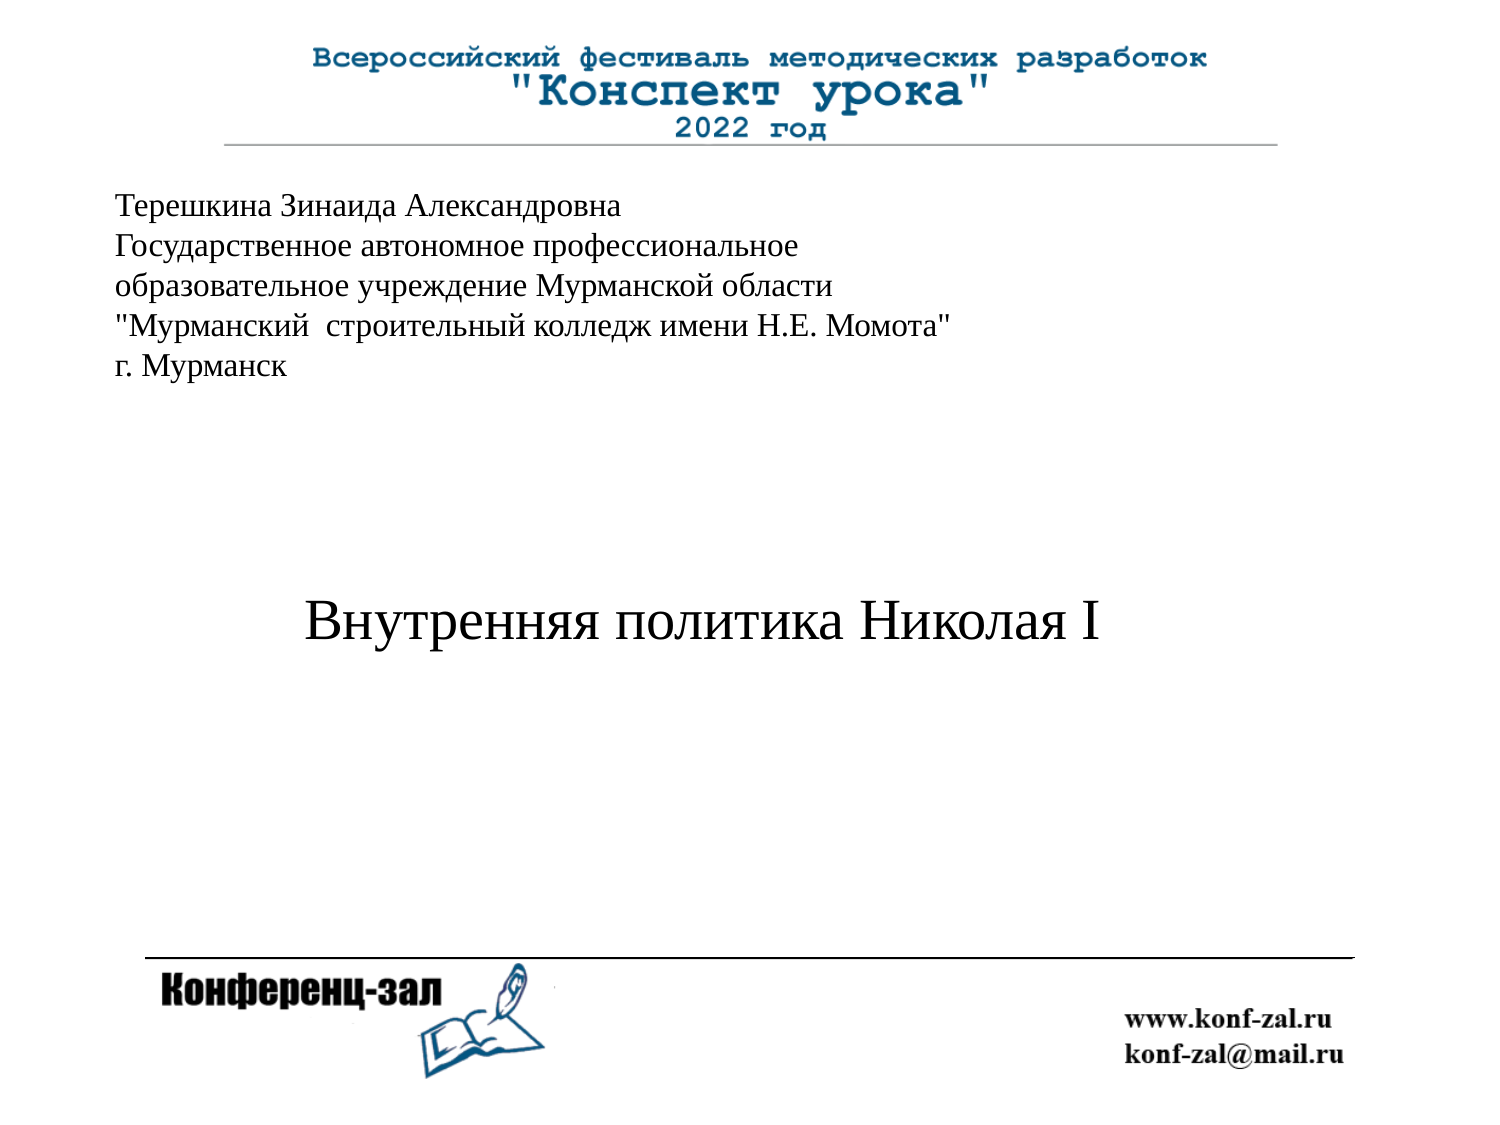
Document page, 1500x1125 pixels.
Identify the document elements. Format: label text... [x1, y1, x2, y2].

text_box Терешкина Зинаида Александровна Государственное автономное профессиональное образовательное учреждение Мурманской области "Мурманский строительный колледж имени Н.Е. Момота" г. Мурманск [100, 176, 1294, 391]
picture [145, 957, 1355, 1079]
picture [221, 42, 1279, 149]
text_box Внутренняя политика Николая I [289, 574, 1244, 659]
